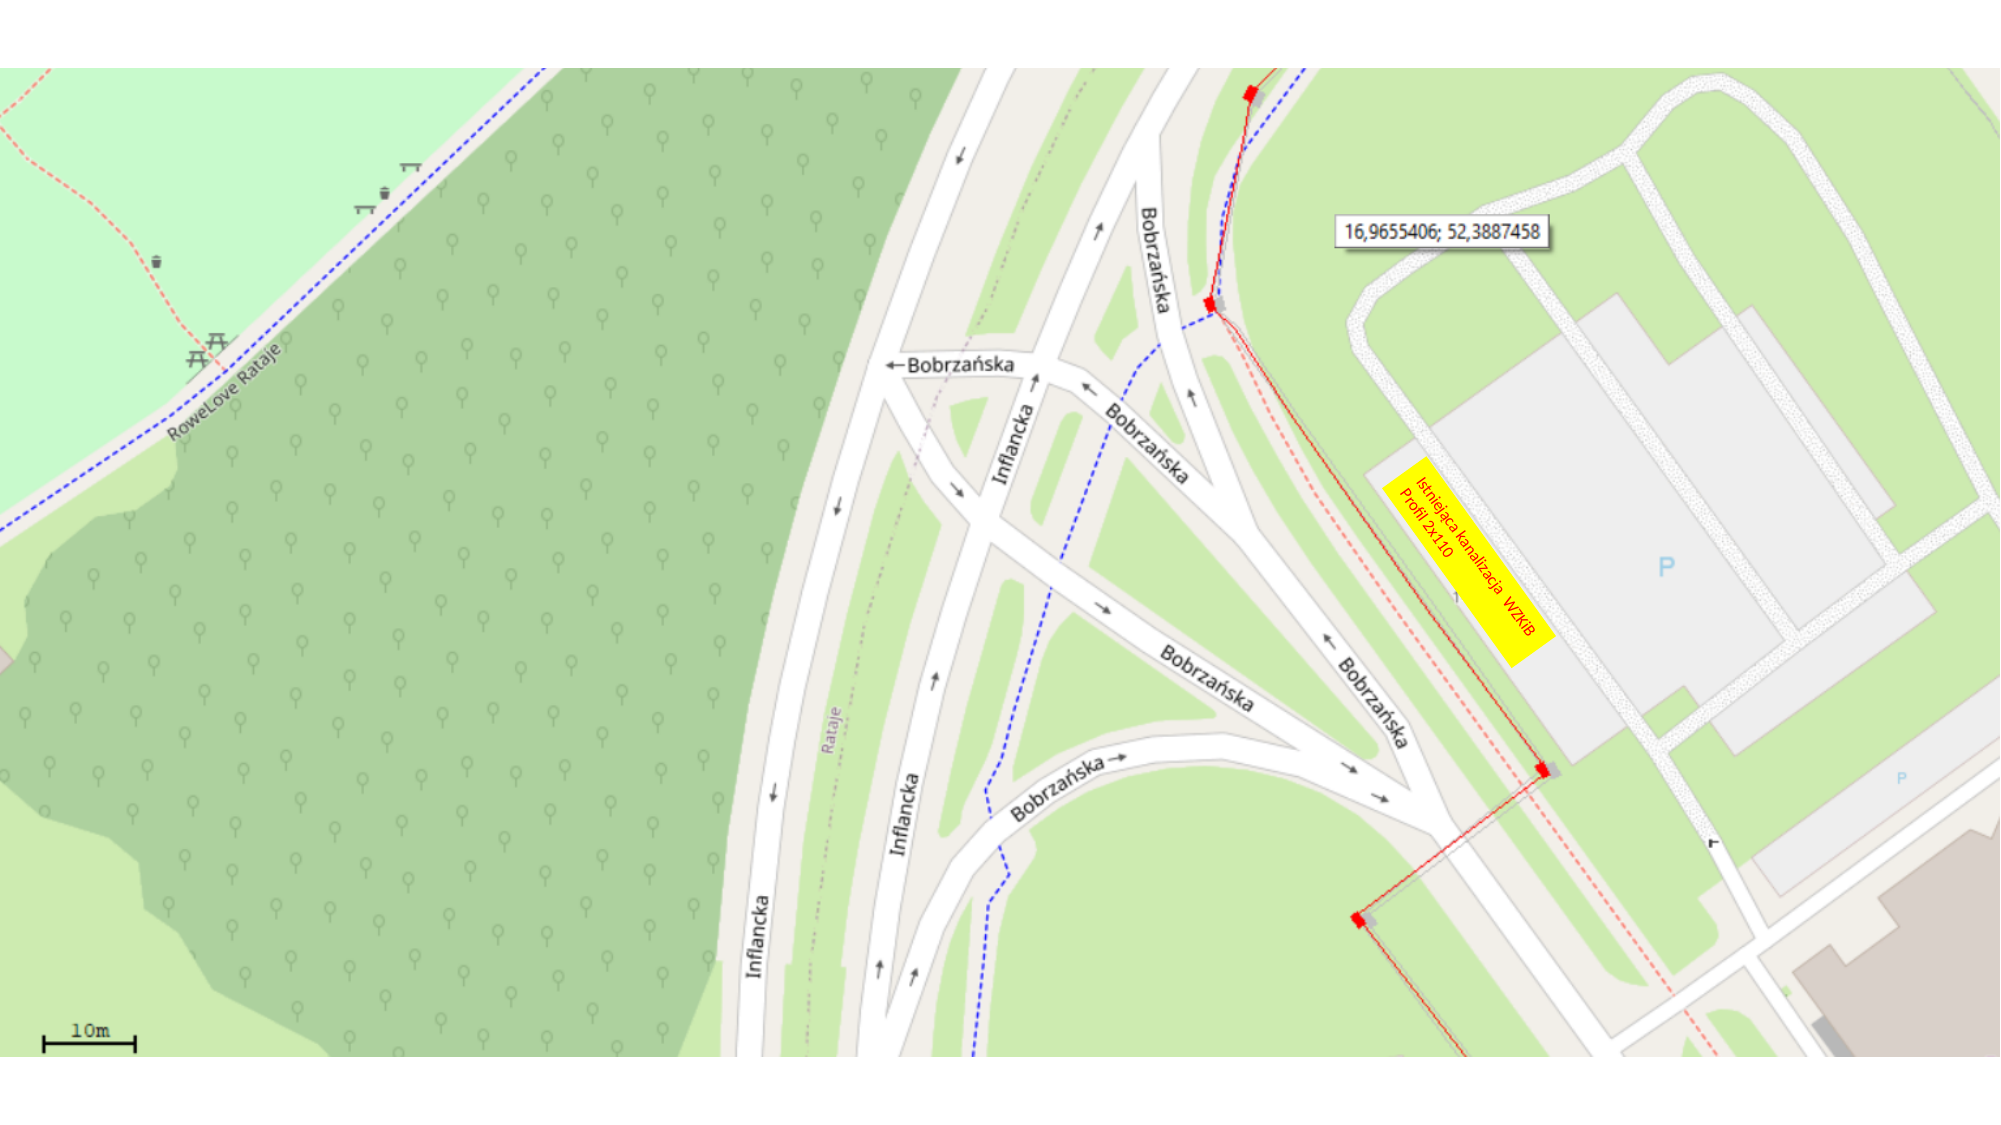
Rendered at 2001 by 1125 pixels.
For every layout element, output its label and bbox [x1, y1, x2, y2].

picture [0, 68, 2000, 1057]
